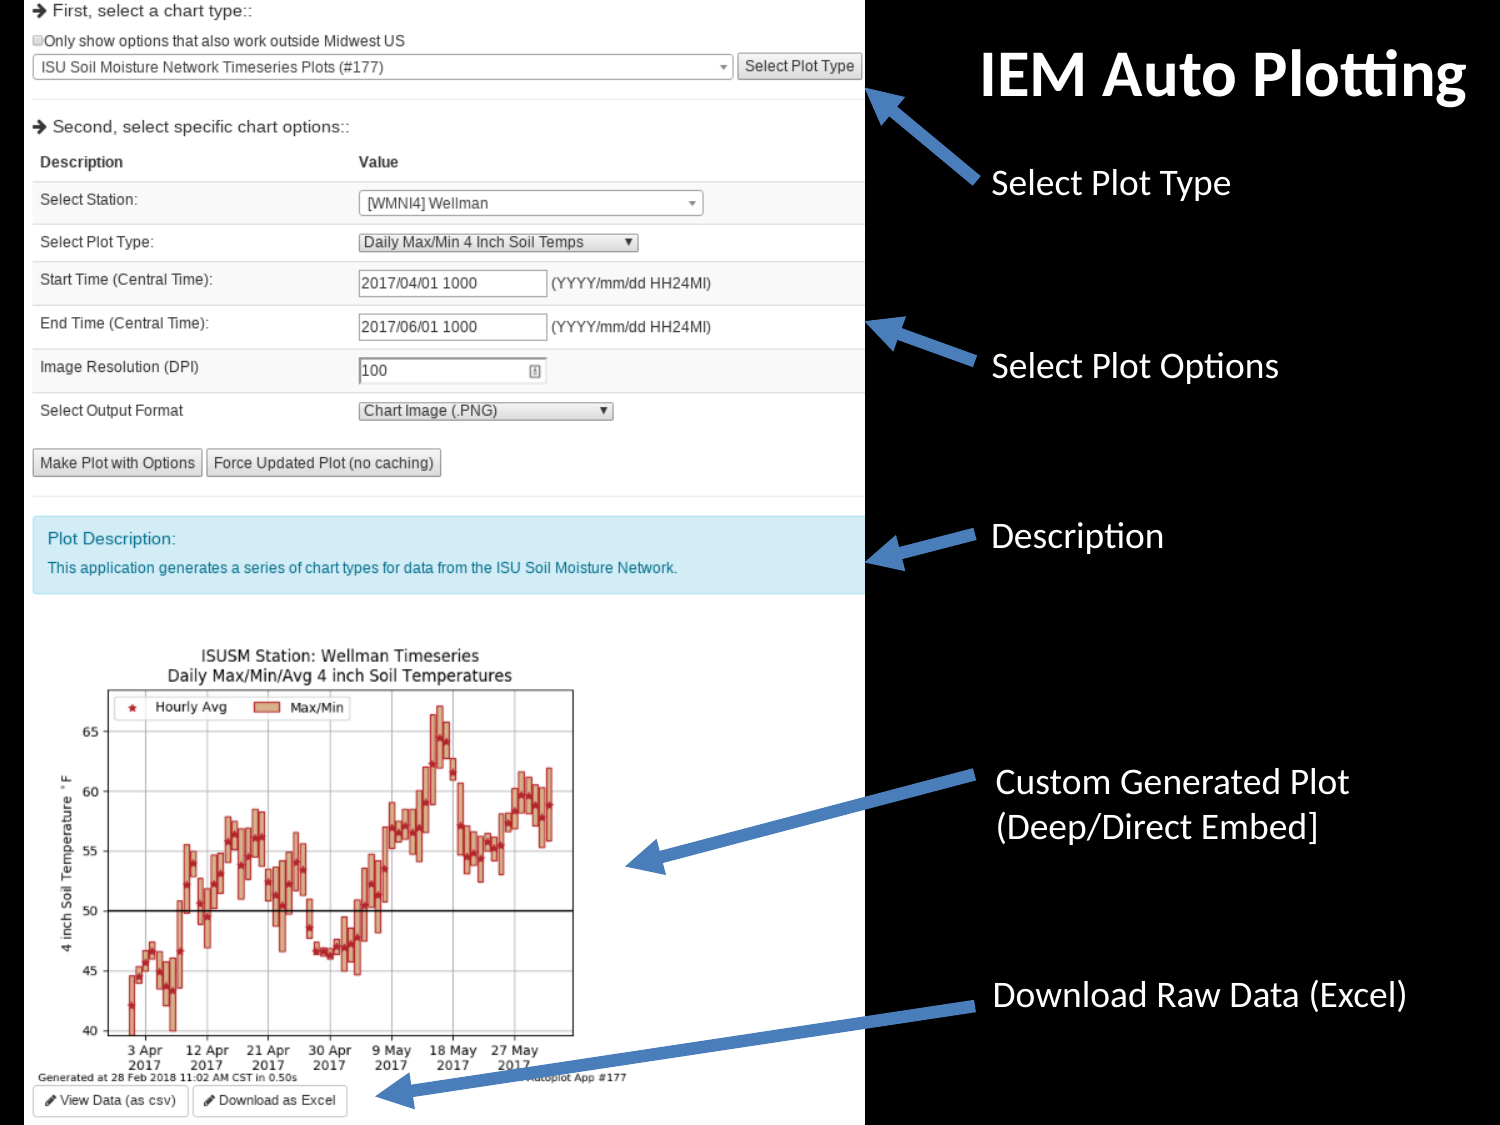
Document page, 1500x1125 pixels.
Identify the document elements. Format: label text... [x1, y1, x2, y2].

text_box Description [976, 503, 1180, 564]
picture [24, 0, 865, 1125]
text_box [864, 320, 976, 362]
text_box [864, 533, 976, 563]
text_box Custom Generated Plot (Deep/Direct Embed] [980, 749, 1366, 855]
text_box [374, 1005, 976, 1097]
text_box Select Plot Options [976, 333, 1295, 393]
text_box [624, 774, 975, 867]
text_box Select Plot Type [976, 151, 1247, 211]
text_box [864, 87, 976, 182]
text_box IEM Auto Plotting [964, 21, 1484, 117]
text_box Download Raw Data (Excel) [977, 962, 1423, 1023]
